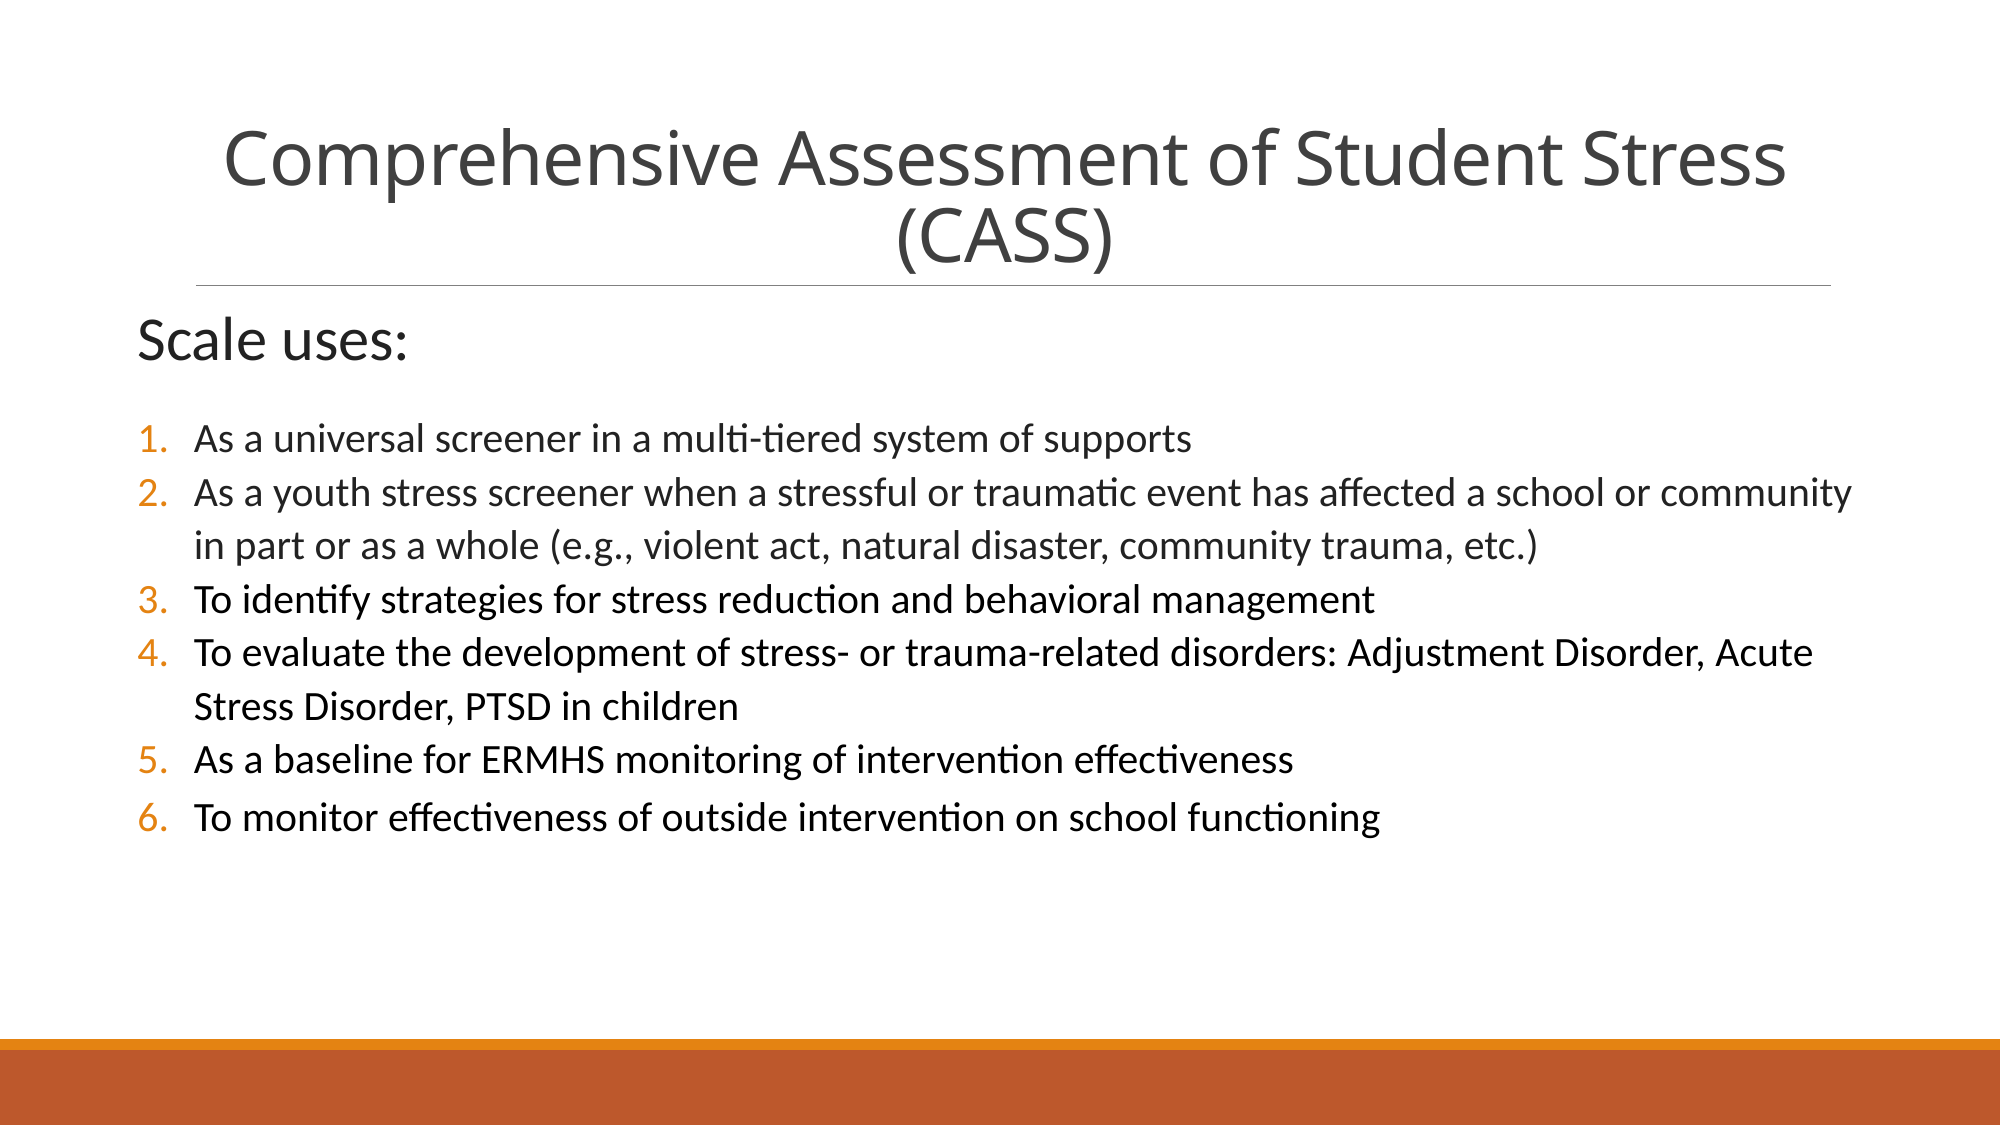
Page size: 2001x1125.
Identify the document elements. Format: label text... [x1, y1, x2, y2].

list Scale uses: As a universal screener in a multi-tiered system of supports As a youth stress screener when a stressful or traumatic event has affected a school or community in part or as a whole (e.g., violent act, natural disaster, community trauma, etc.) To identify strategies for stress reduction and behavioral management To evaluate the development of stress- or trauma-related disorders: Adjustment Disorder, Acute Stress Disorder, PTSD in children As a baseline for ERMHS monitoring of intervention effectiveness To monitor effectiveness of outside intervention on school functioning [137, 285, 1877, 1014]
title Comprehensive Assessment of Student Stress (CASS) [180, 47, 1830, 285]
